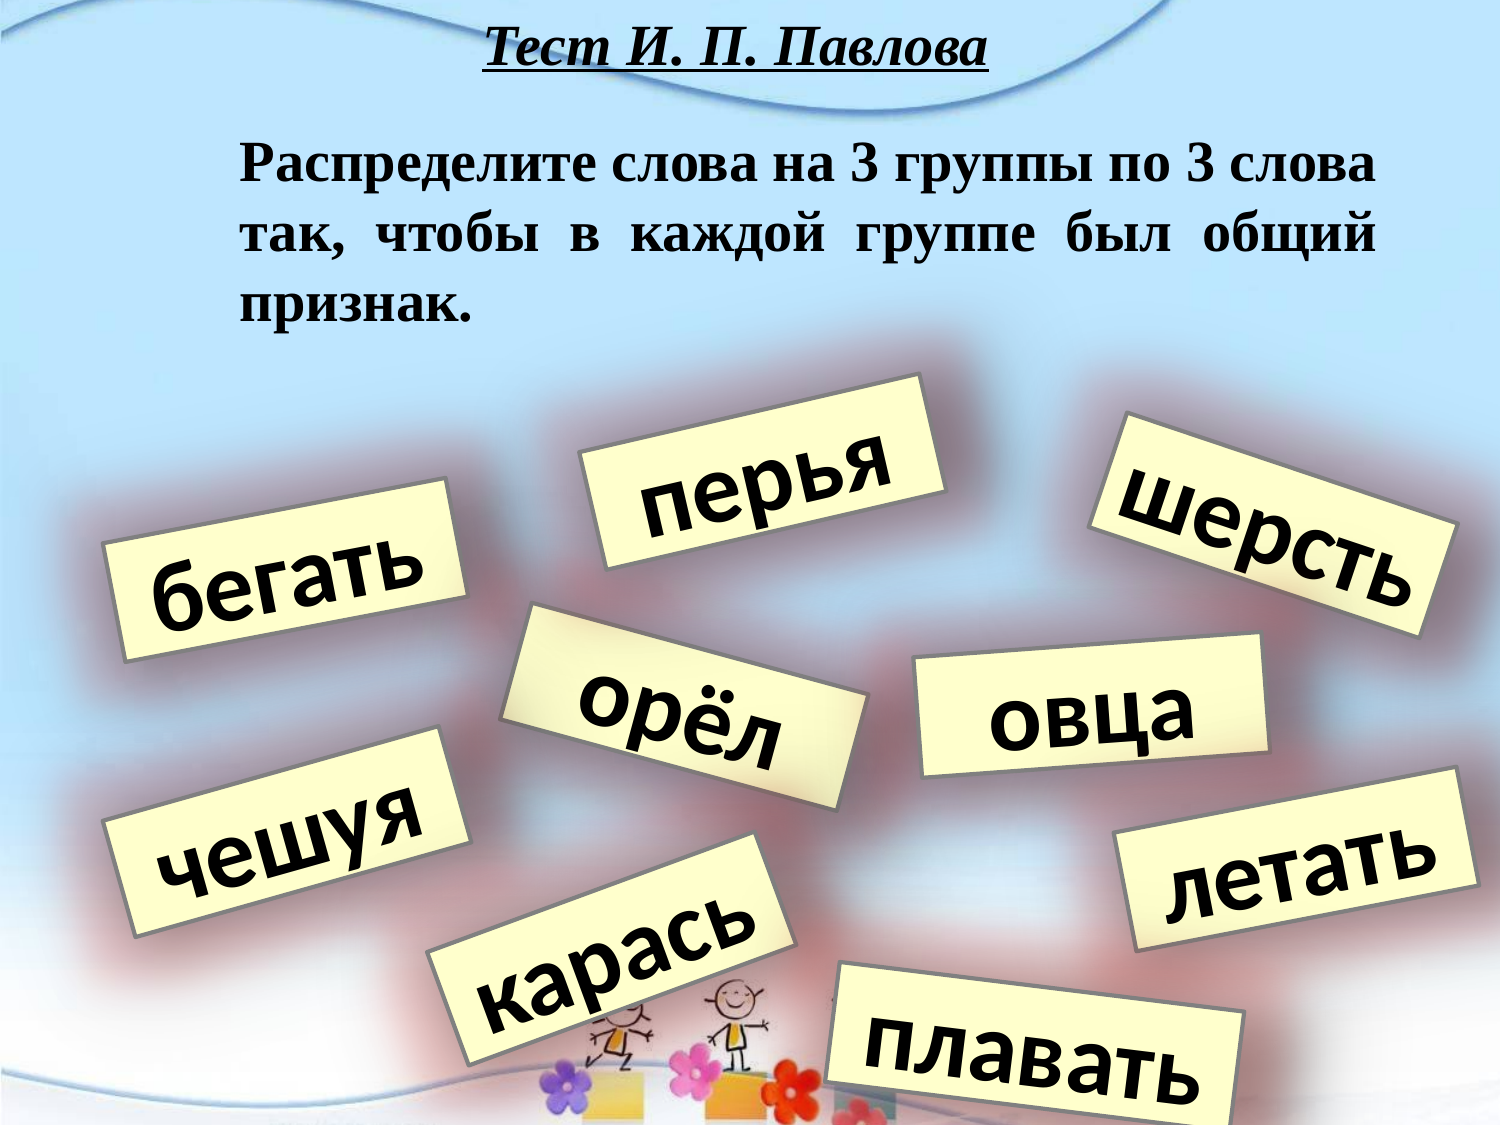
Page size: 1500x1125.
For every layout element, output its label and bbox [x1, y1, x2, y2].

list [0, 0, 1500, 1125]
